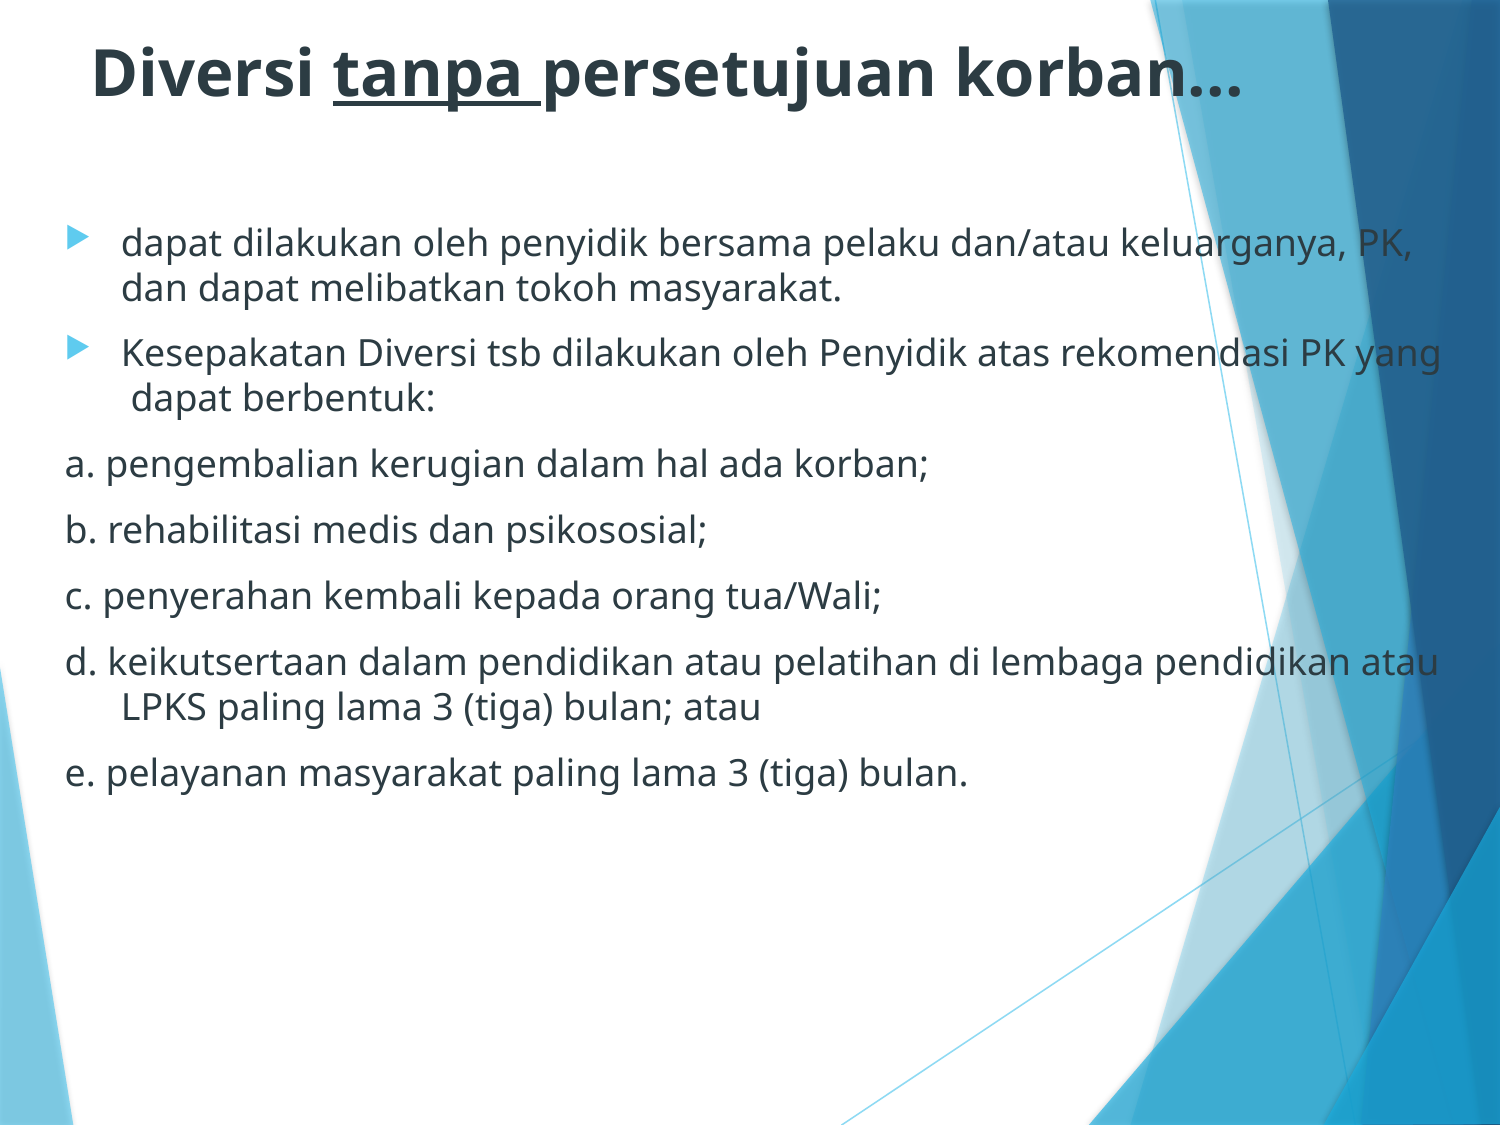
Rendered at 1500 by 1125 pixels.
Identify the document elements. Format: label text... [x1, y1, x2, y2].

title Diversi tanpa persetujuan korban... [75, 23, 1372, 176]
list dapat dilakukan oleh penyidik bersama pelaku dan/atau keluarganya, PK, dan dapat melibatkan tokoh masyarakat. Kesepakatan Diversi tsb dilakukan oleh Penyidik atas rekomendasi PK yang dapat berbentuk: a. pengembalian kerugian dalam hal ada korban; b. rehabilitasi medis dan psikososial; c. penyerahan kembali kepada orang tua/Wali; d. keikutsertaan dalam pendidikan atau pelatihan di lembaga pendidikan atau LPKS paling lama 3 (tiga) bulan; atau e. pelayanan masyarakat paling lama 3 (tiga) bulan. [49, 210, 1465, 1067]
